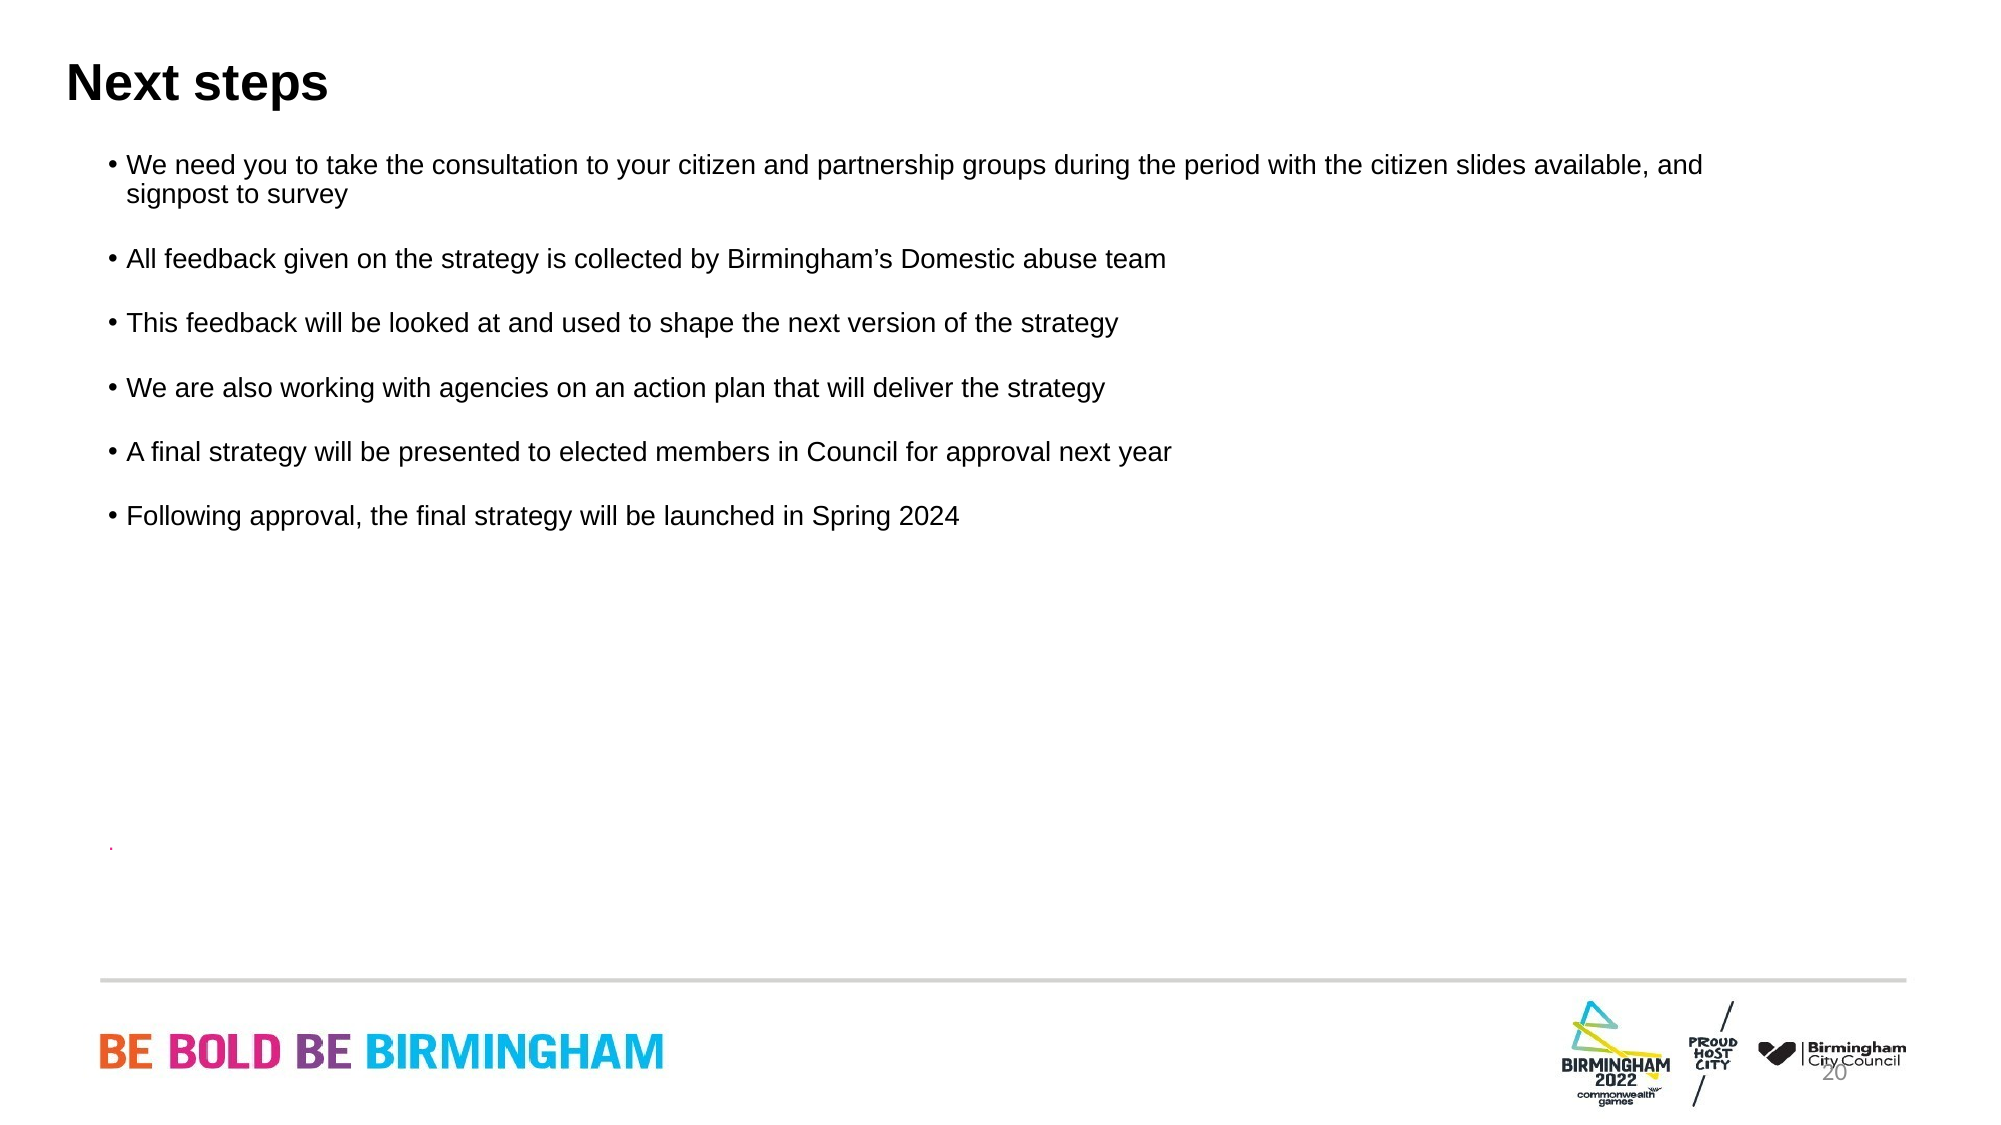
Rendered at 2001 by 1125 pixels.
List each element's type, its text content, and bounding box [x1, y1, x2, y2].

list We need you to take the consultation to your citizen and partnership groups during the period with the citizen slides available, and signpost to survey All feedback given on the strategy is collected by Birmingham’s Domestic abuse team This feedback will be looked at and used to shape the next version of the strategy We are also working with agencies on an action plan that will deliver the strategy A final strategy will be presented to elected members in Council for approval next year Following approval, the final strategy will be launched in Spring 2024 . [93, 107, 1796, 897]
title Next steps [51, 47, 2000, 168]
picture [0, 208, 2001, 1125]
slide_number 20 [1412, 1042, 1863, 1103]
